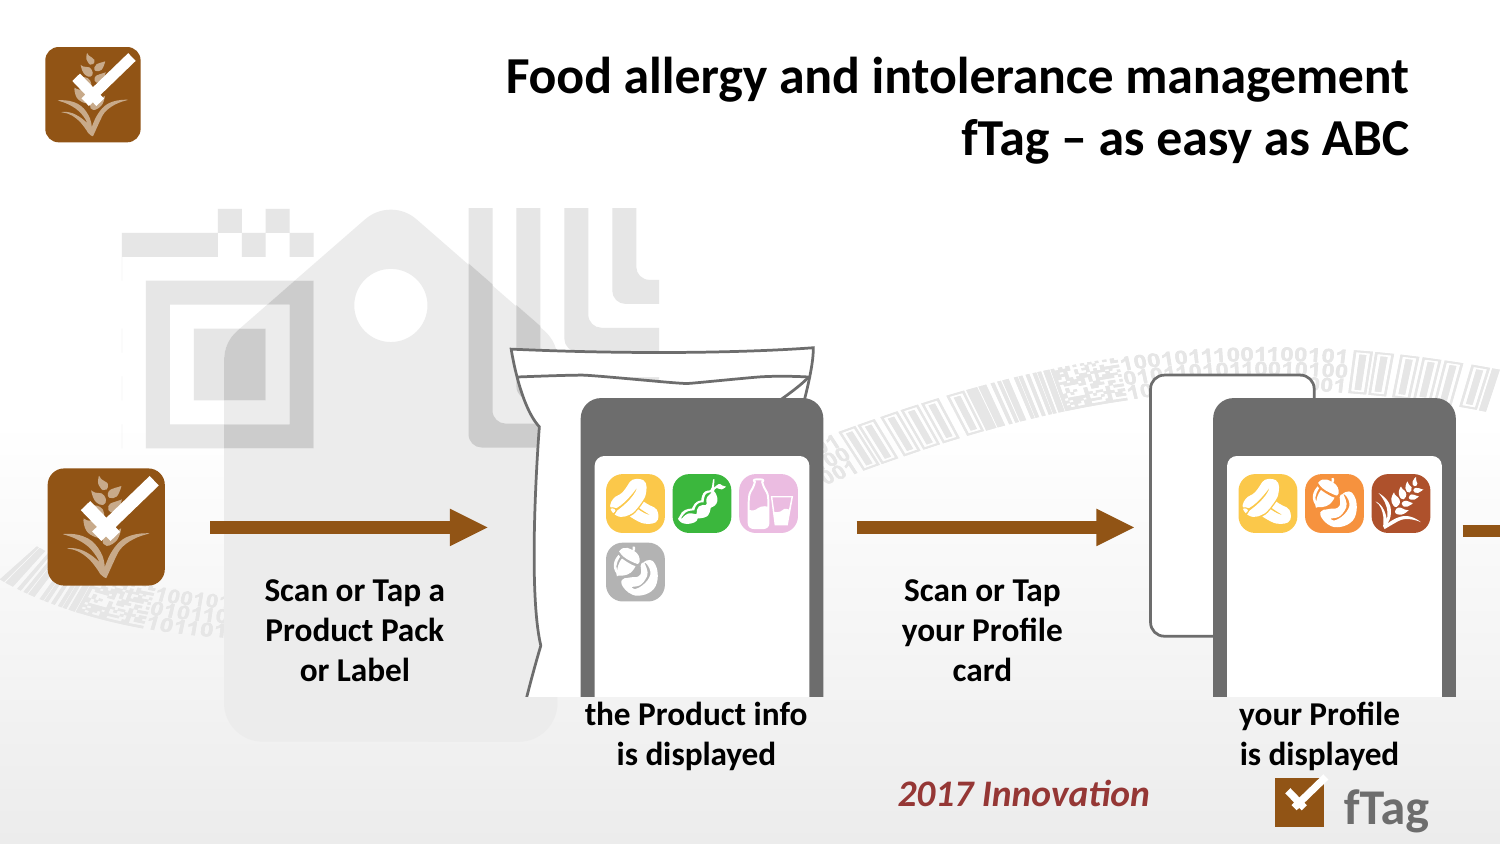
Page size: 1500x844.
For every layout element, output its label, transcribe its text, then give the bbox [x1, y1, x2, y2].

text_box Scan or Tap your Profile card [856, 560, 1109, 695]
title Food allergy and intolerance management fTag – as easy as ABC [225, 33, 1425, 175]
text_box the Product info is displayed [562, 703, 831, 779]
text_box Scan or Tap a Product Pack or Label [229, 560, 481, 695]
picture [1119, 128, 1463, 698]
text_box 2017 Innovation [335, 761, 1165, 821]
picture [487, 128, 831, 698]
text_box your Profile is displayed [1176, 703, 1463, 779]
picture [47, 468, 166, 587]
picture [45, 46, 142, 144]
